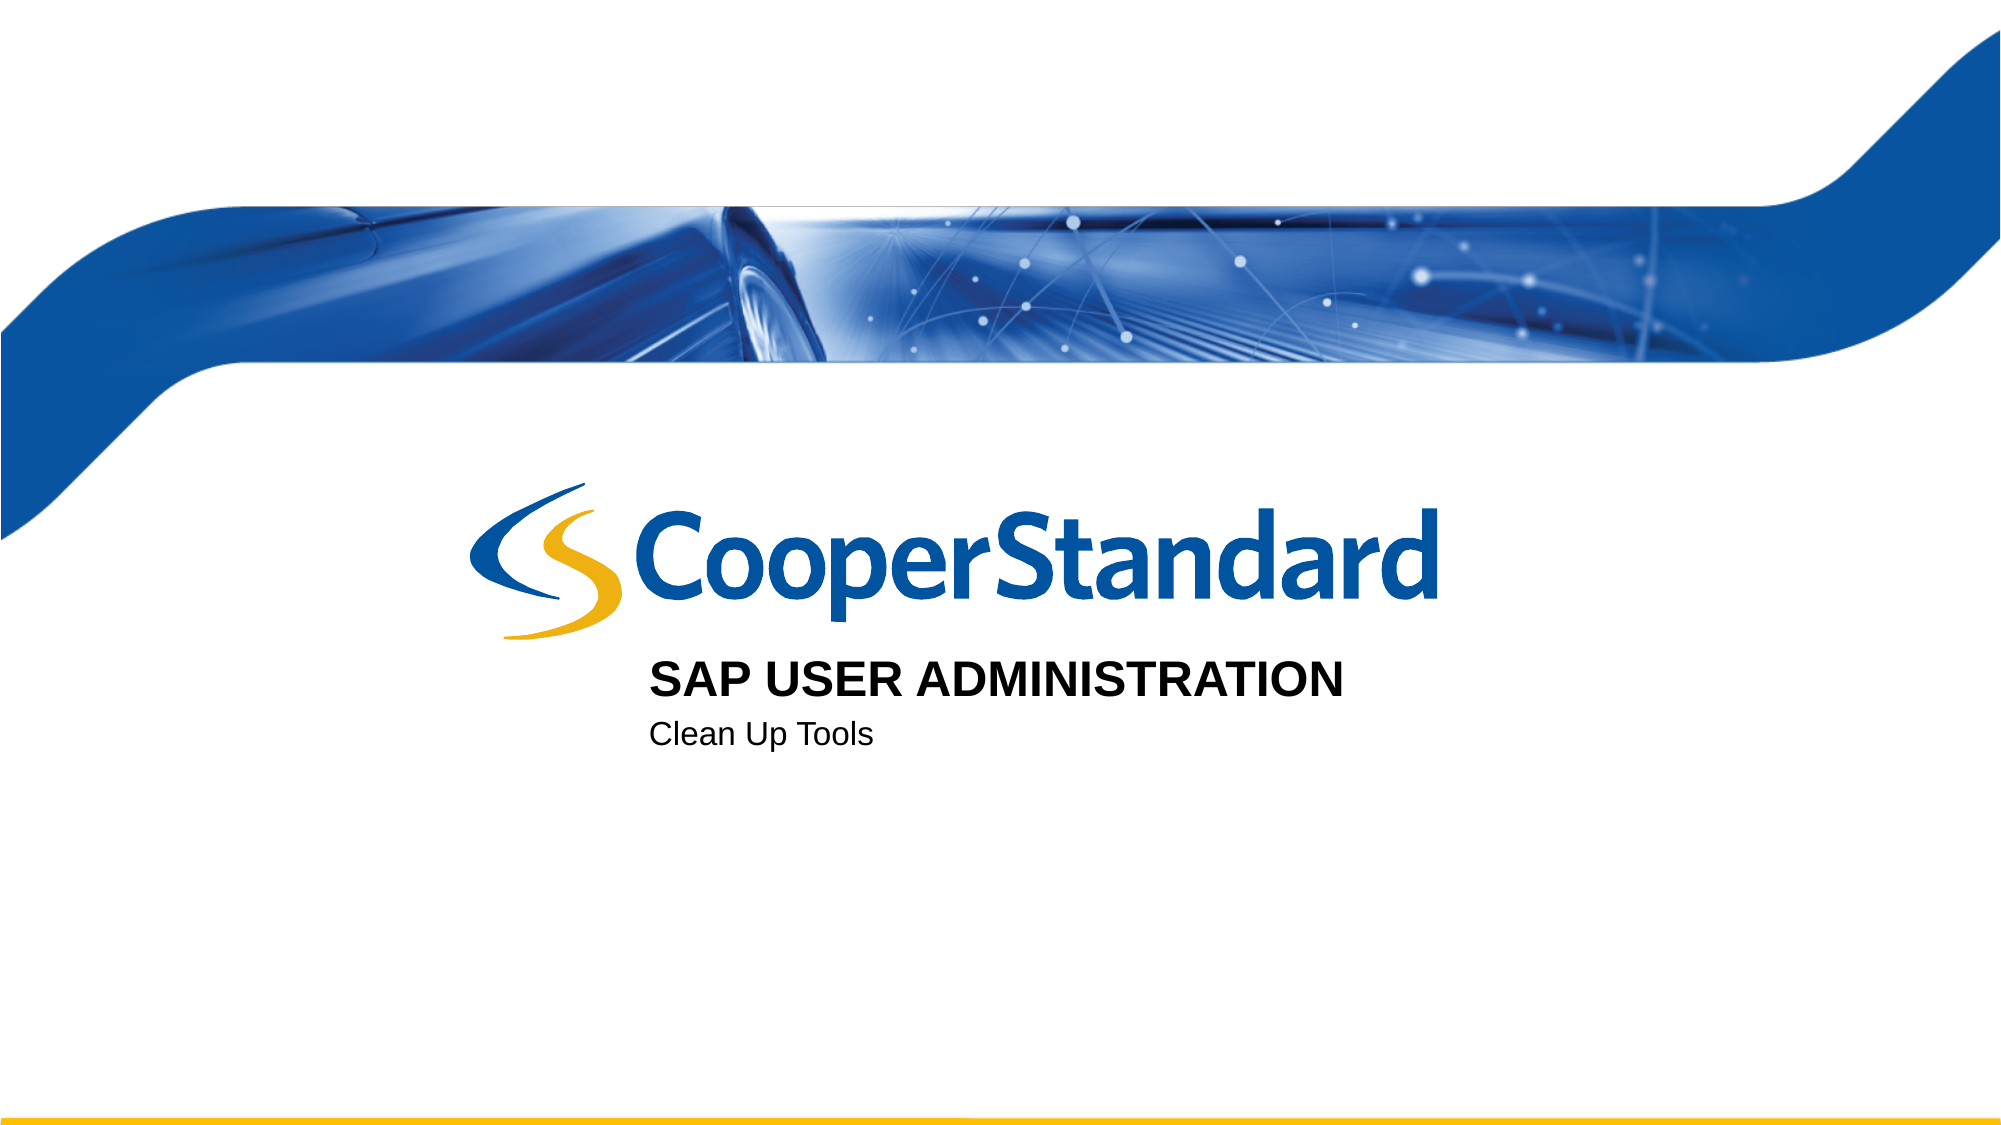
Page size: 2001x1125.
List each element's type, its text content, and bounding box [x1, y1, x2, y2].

picture [1, 0, 2001, 1092]
text_box Sap User administration [634, 629, 1693, 714]
text_box Clean Up Tools [634, 704, 1213, 760]
